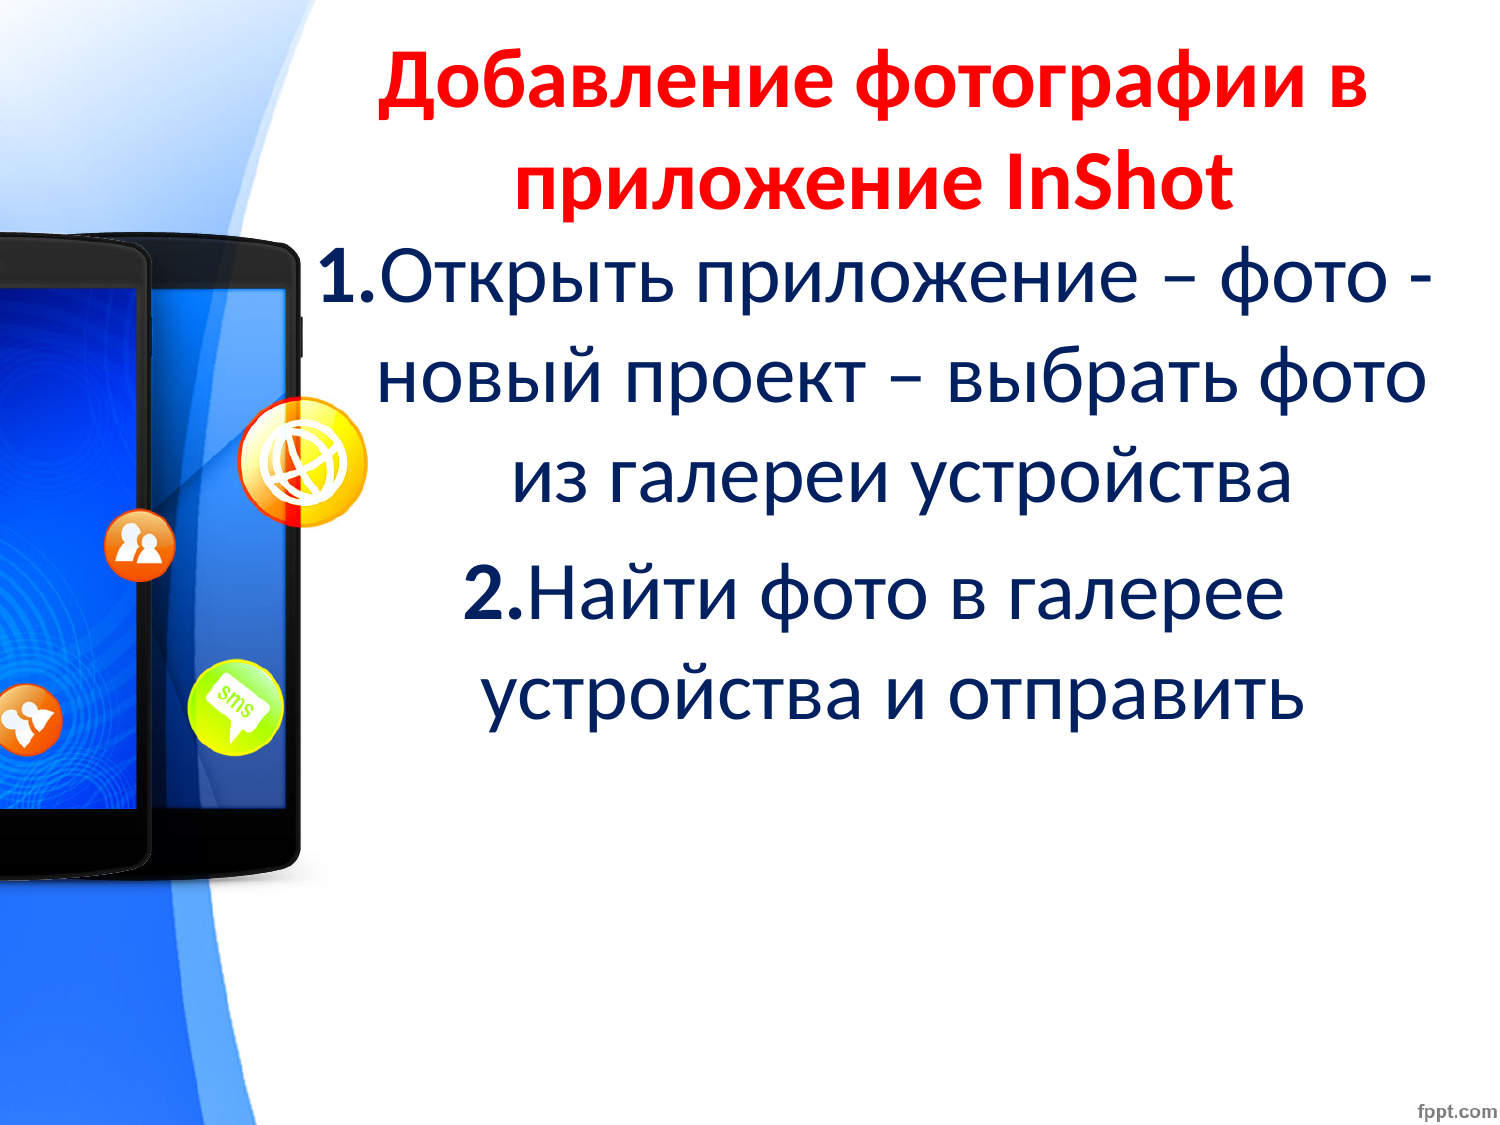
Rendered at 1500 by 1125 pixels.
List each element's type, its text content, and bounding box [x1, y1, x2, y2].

list 1.Открыть приложение – фото - новый проект – выбрать фото из галереи устройства 2.Найти фото в галерее устройства и отправить [299, 211, 1450, 939]
title Добавление фотографии в приложение InShot [299, 50, 1450, 199]
picture [0, 0, 1500, 1125]
